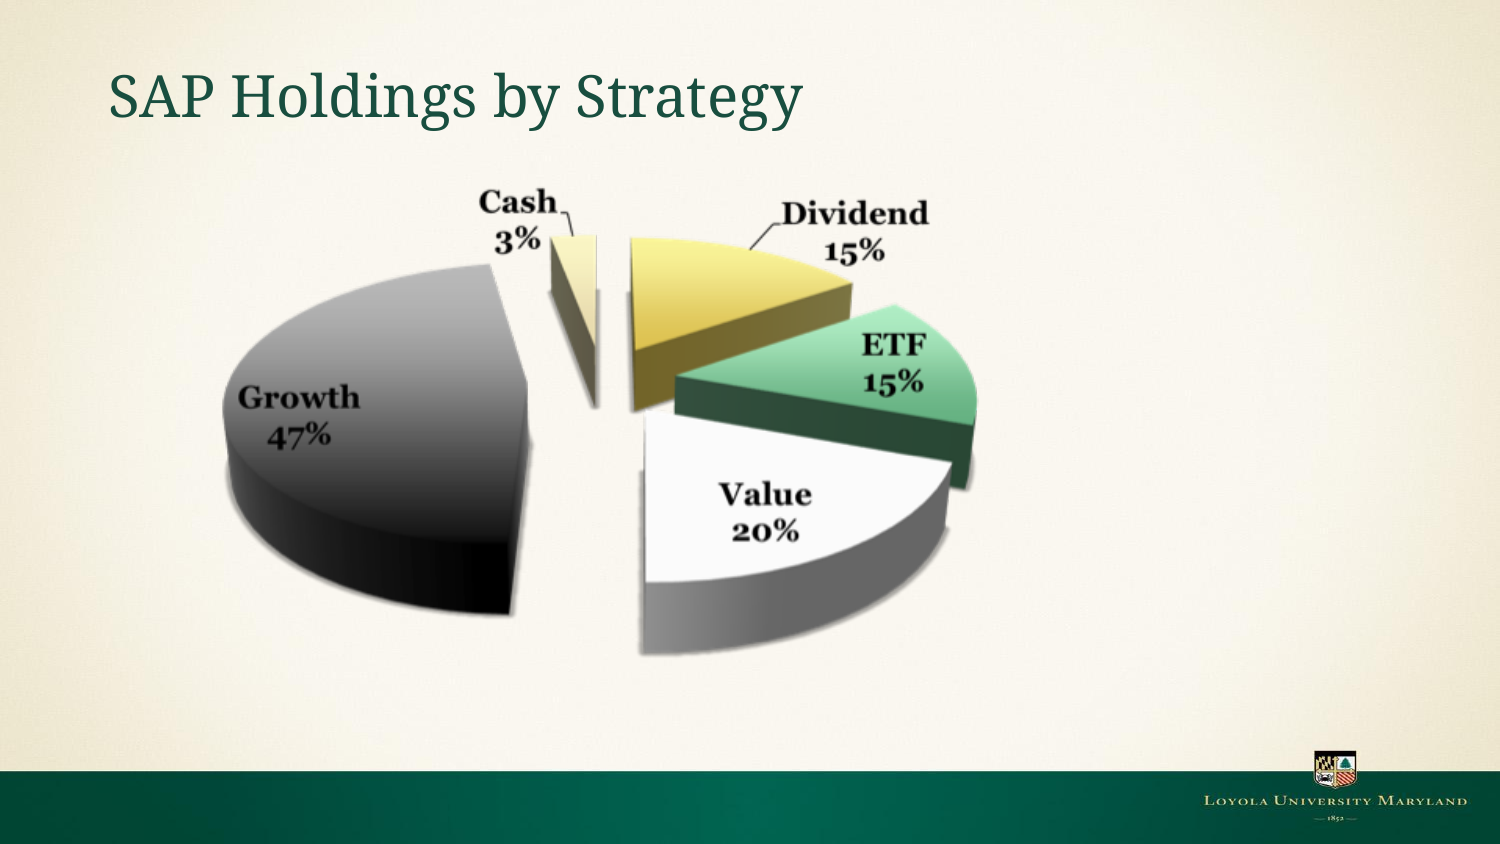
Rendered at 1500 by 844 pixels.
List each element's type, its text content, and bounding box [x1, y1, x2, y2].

title SAP Holdings by Strategy [93, 23, 1500, 165]
text_box [93, 176, 1110, 736]
picture [0, 0, 1500, 844]
